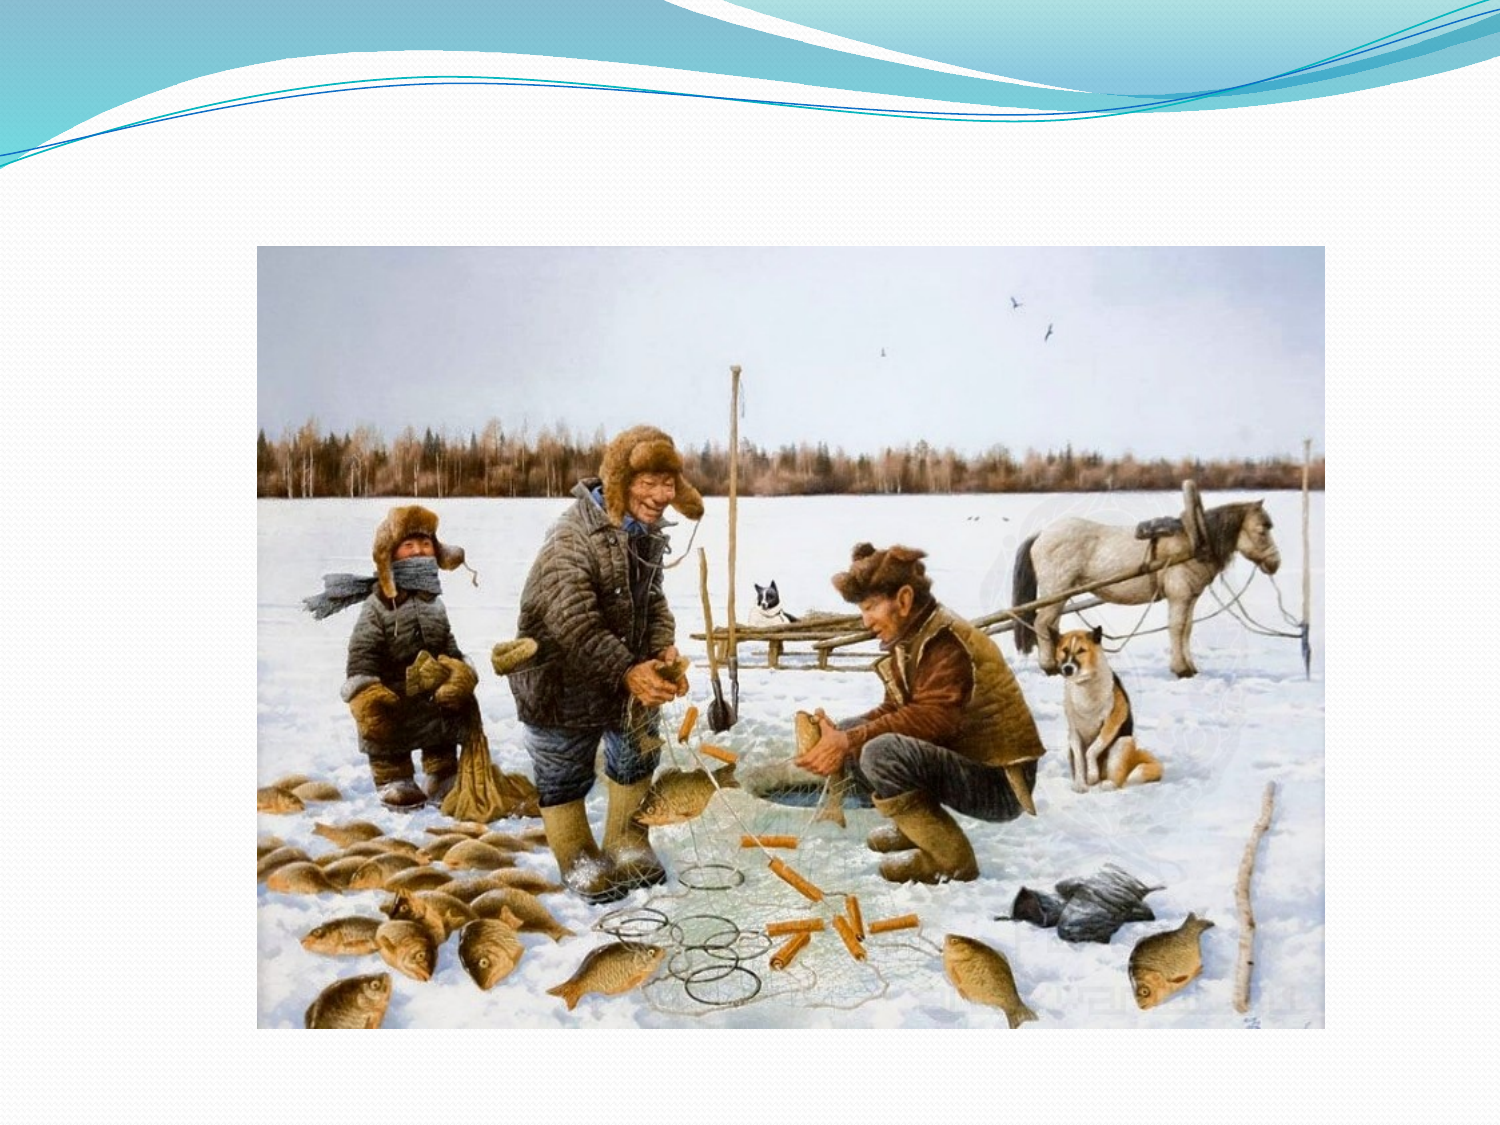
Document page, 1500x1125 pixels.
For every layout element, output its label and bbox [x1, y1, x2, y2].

list [257, 245, 1325, 1029]
